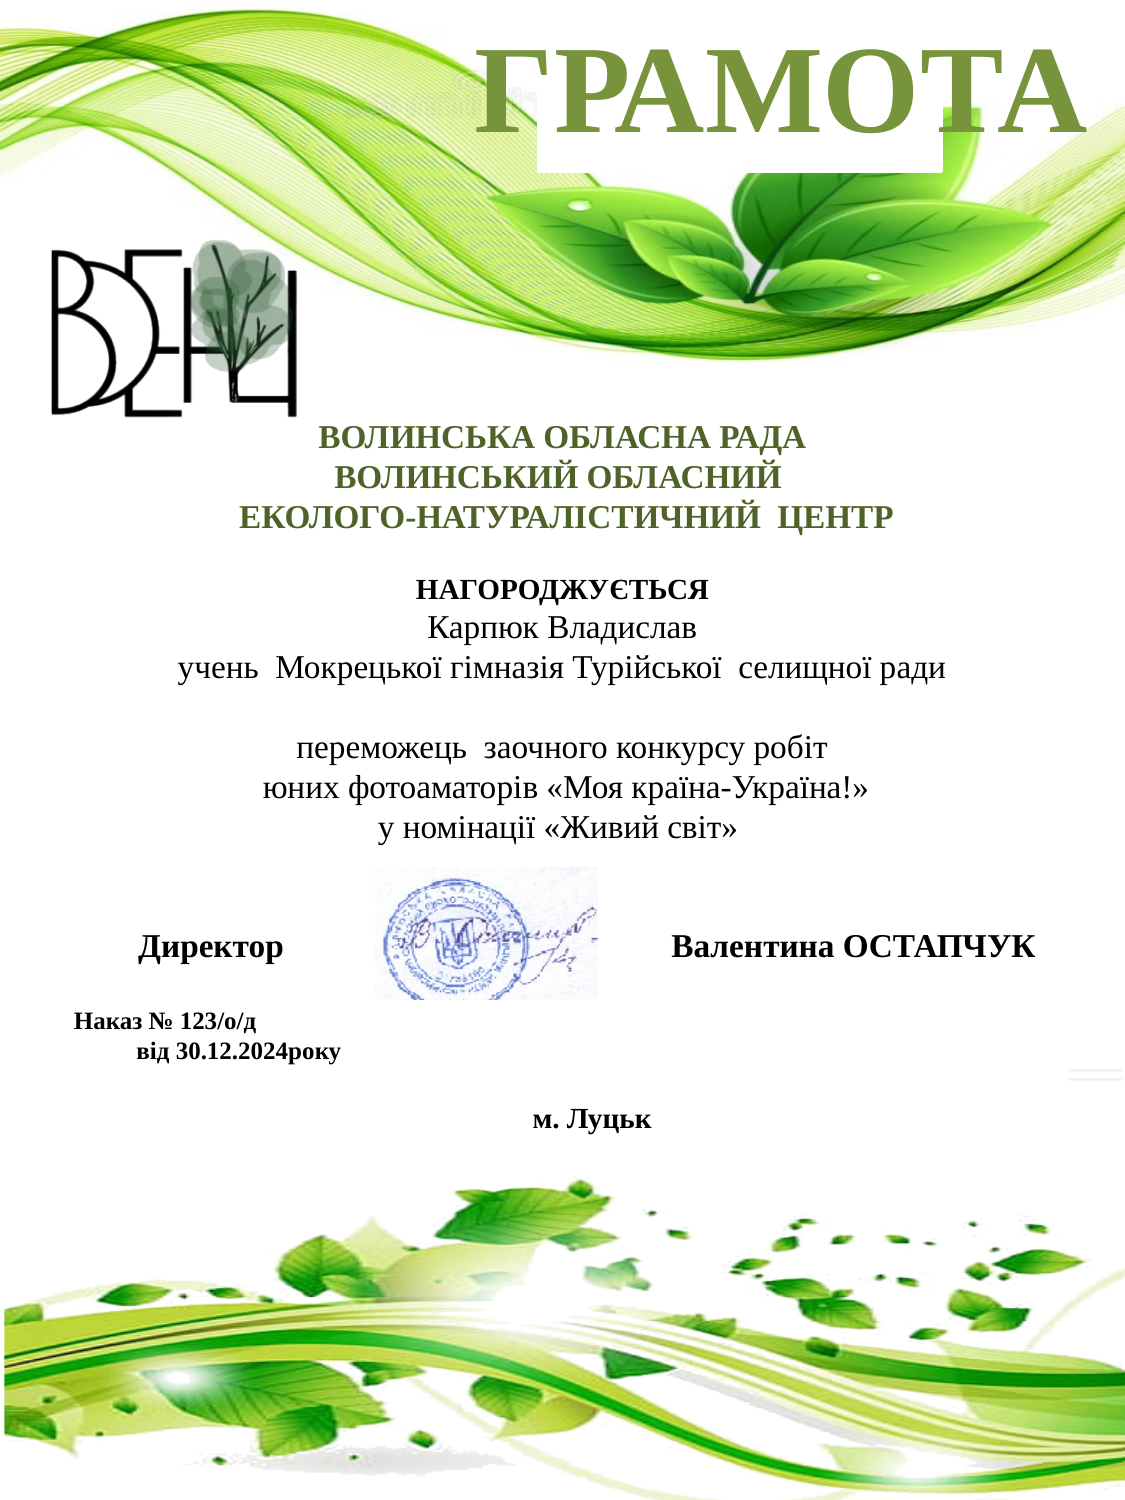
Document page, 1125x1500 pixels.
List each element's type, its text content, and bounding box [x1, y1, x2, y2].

text_box ВОЛИНСЬКА ОБЛАСНА РАДА ВОЛИНСЬКИЙ ОБЛАСНИЙ ЕКОЛОГО-НАТУРАЛІСТИЧНИЙ ЦЕНТР НАГОРОДЖУЄТЬСЯ Карпюк Владислав учень Мокрецької гімназія Турійської селищної ради переможець заочного конкурсу робіт юних фотоаматорів «Моя країна-Україна!» у номінації «Живий світ» Директор Валентина ОСТАПЧУК Наказ № 123/о/д від 30.12.2024року м. Луцьк [0, 375, 1125, 1067]
picture [3, 1066, 1125, 1500]
picture [0, 0, 1125, 428]
picture [374, 866, 598, 1001]
